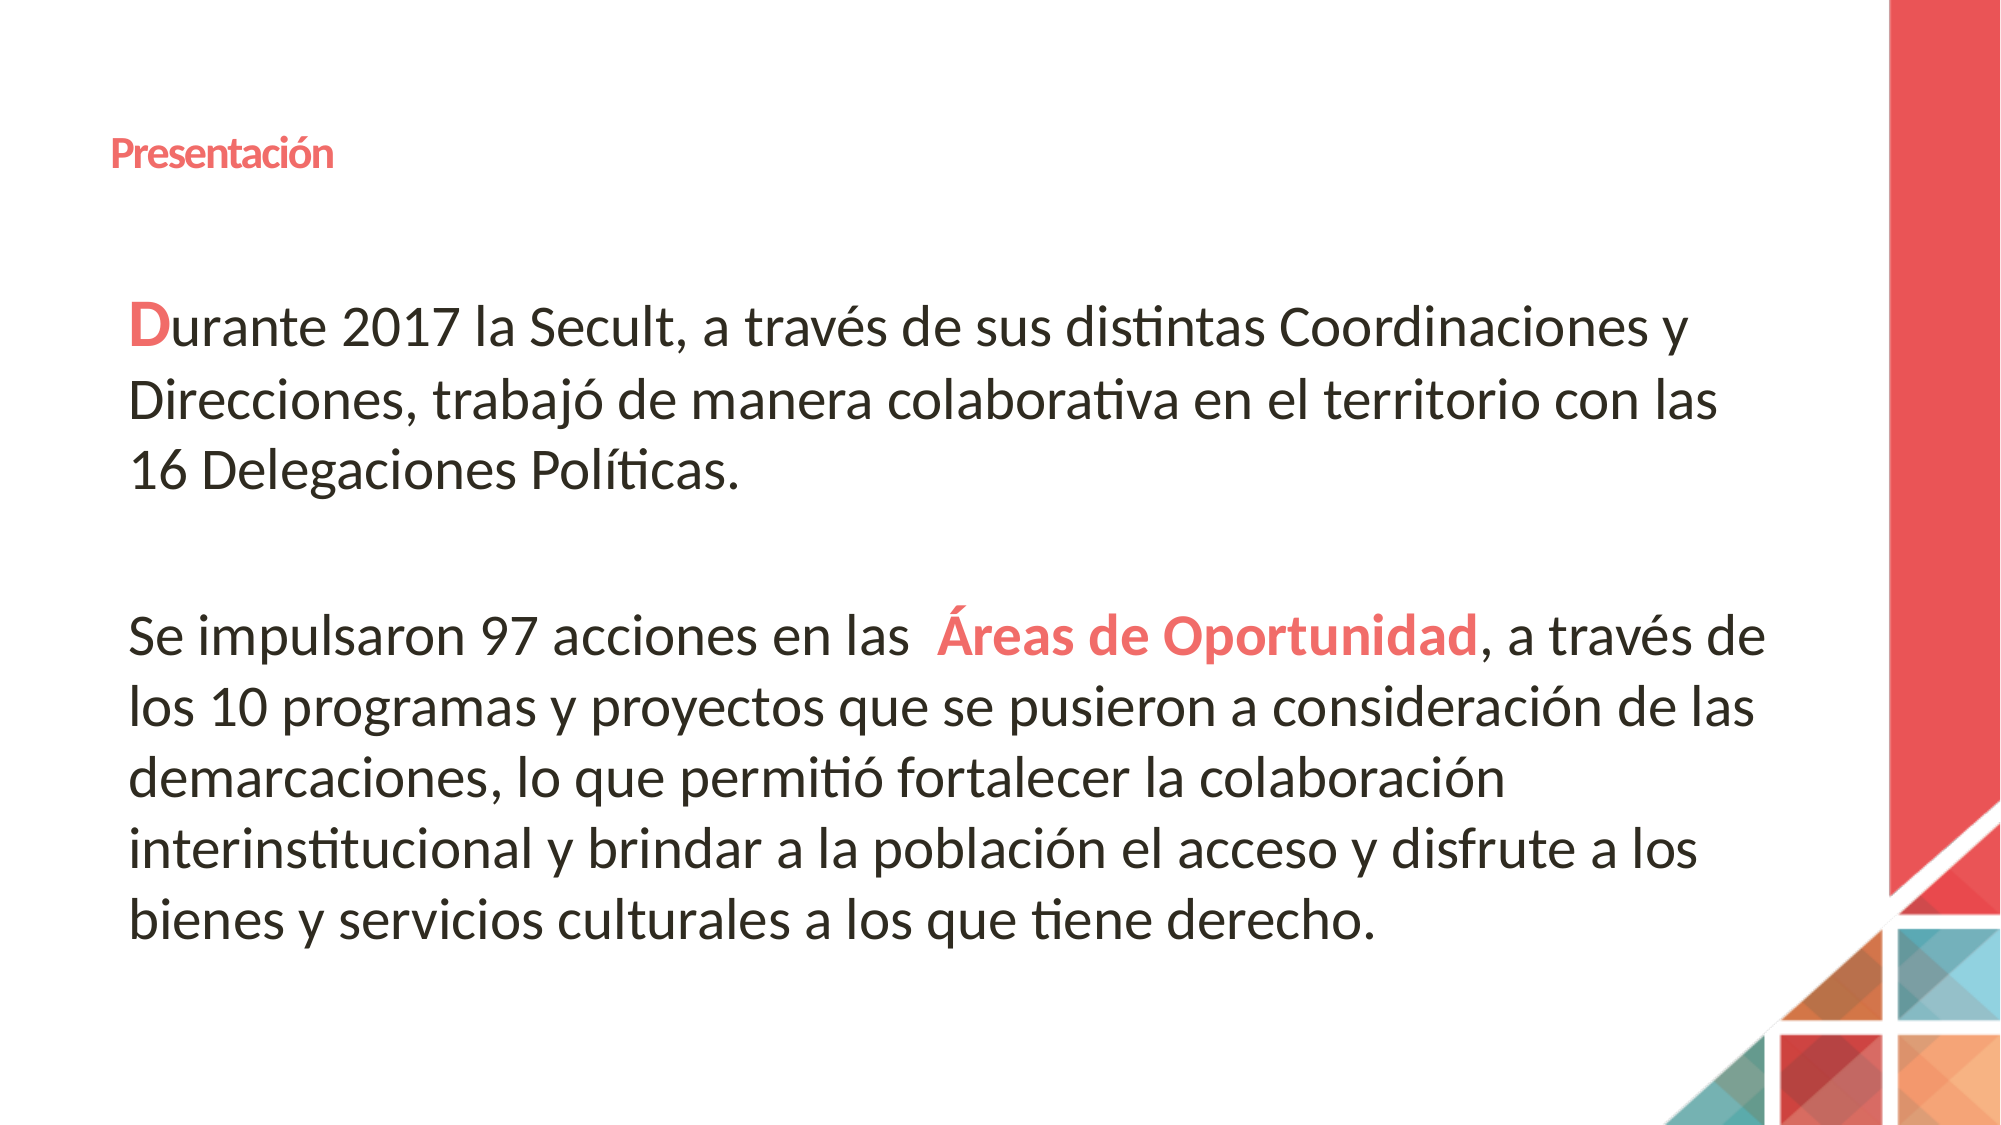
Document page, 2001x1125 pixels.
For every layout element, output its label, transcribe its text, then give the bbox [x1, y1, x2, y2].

picture [0, 0, 2001, 1125]
list Durante 2017 la Secult, a través de sus distintas Coordinaciones y Direcciones, trabajó de manera colaborativa en el territorio con las 16 Delegaciones Políticas. Se impulsaron 97 acciones en las Áreas de Oportunidad, a través de los 10 programas y proyectos que se pusieron a consideración de las demarcaciones, lo que permitió fortalecer la colaboración interinstitucional y brindar a la población el acceso y disfrute a los bienes y servicios culturales a los que tiene derecho. [113, 271, 1787, 1048]
title Presentación [95, 115, 1905, 187]
